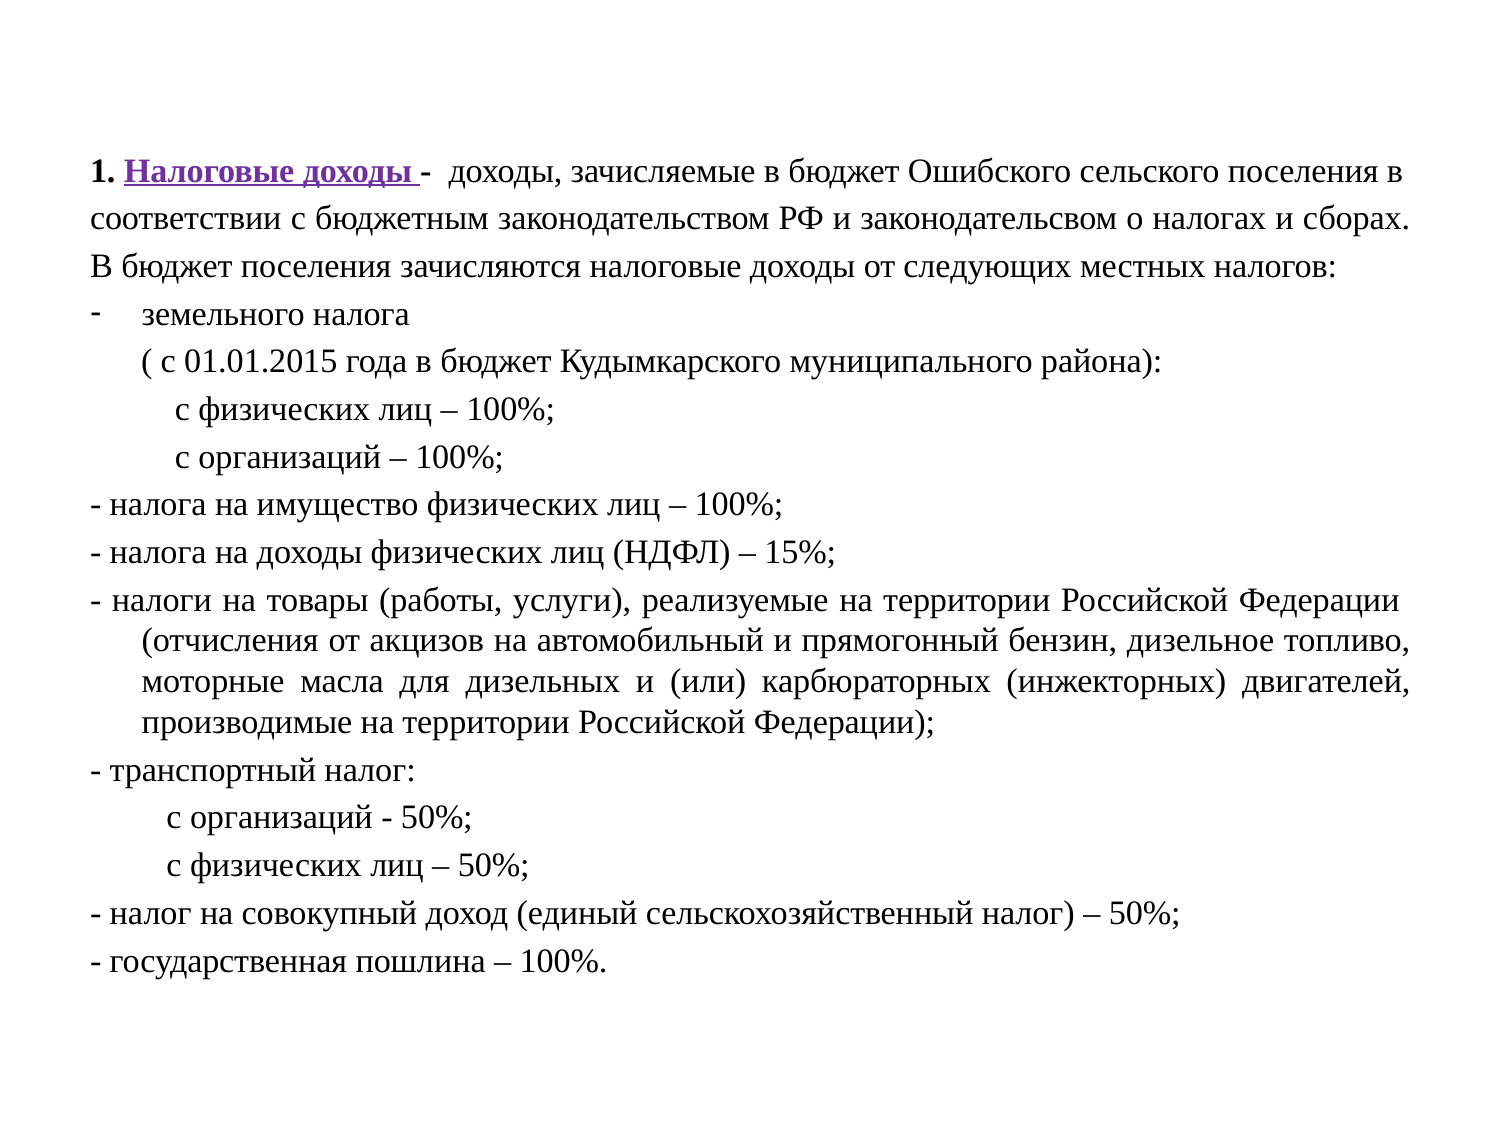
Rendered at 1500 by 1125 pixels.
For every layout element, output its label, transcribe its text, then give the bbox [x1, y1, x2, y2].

list 1. Налоговые доходы - доходы, зачисляемые в бюджет Ошибского сельского поселения в соответствии с бюджетным законодательством РФ и законодательсвом о налогах и сборах. В бюджет поселения зачисляются налоговые доходы от следующих местных налогов: земельного налога ( с 01.01.2015 года в бюджет Кудымкарского муниципального района): с физических лиц – 100%; с организаций – 100%; - налога на имущество физических лиц – 100%; - налога на доходы физических лиц (НДФЛ) – 15%; - налоги на товары (работы, услуги), реализуемые на территории Российской Федерации (отчисления от акцизов на автомобильный и прямогонный бензин, дизельное топливо, моторные масла для дизельных и (или) карбюраторных (инжекторных) двигателей, производимые на территории Российской Федерации); - транспортный налог: с организаций - 50%; с физических лиц – 50%; - налог на совокупный доход (единый сельскохозяйственный налог) – 50%; - государственная пошлина – 100%. [75, 140, 1425, 1079]
